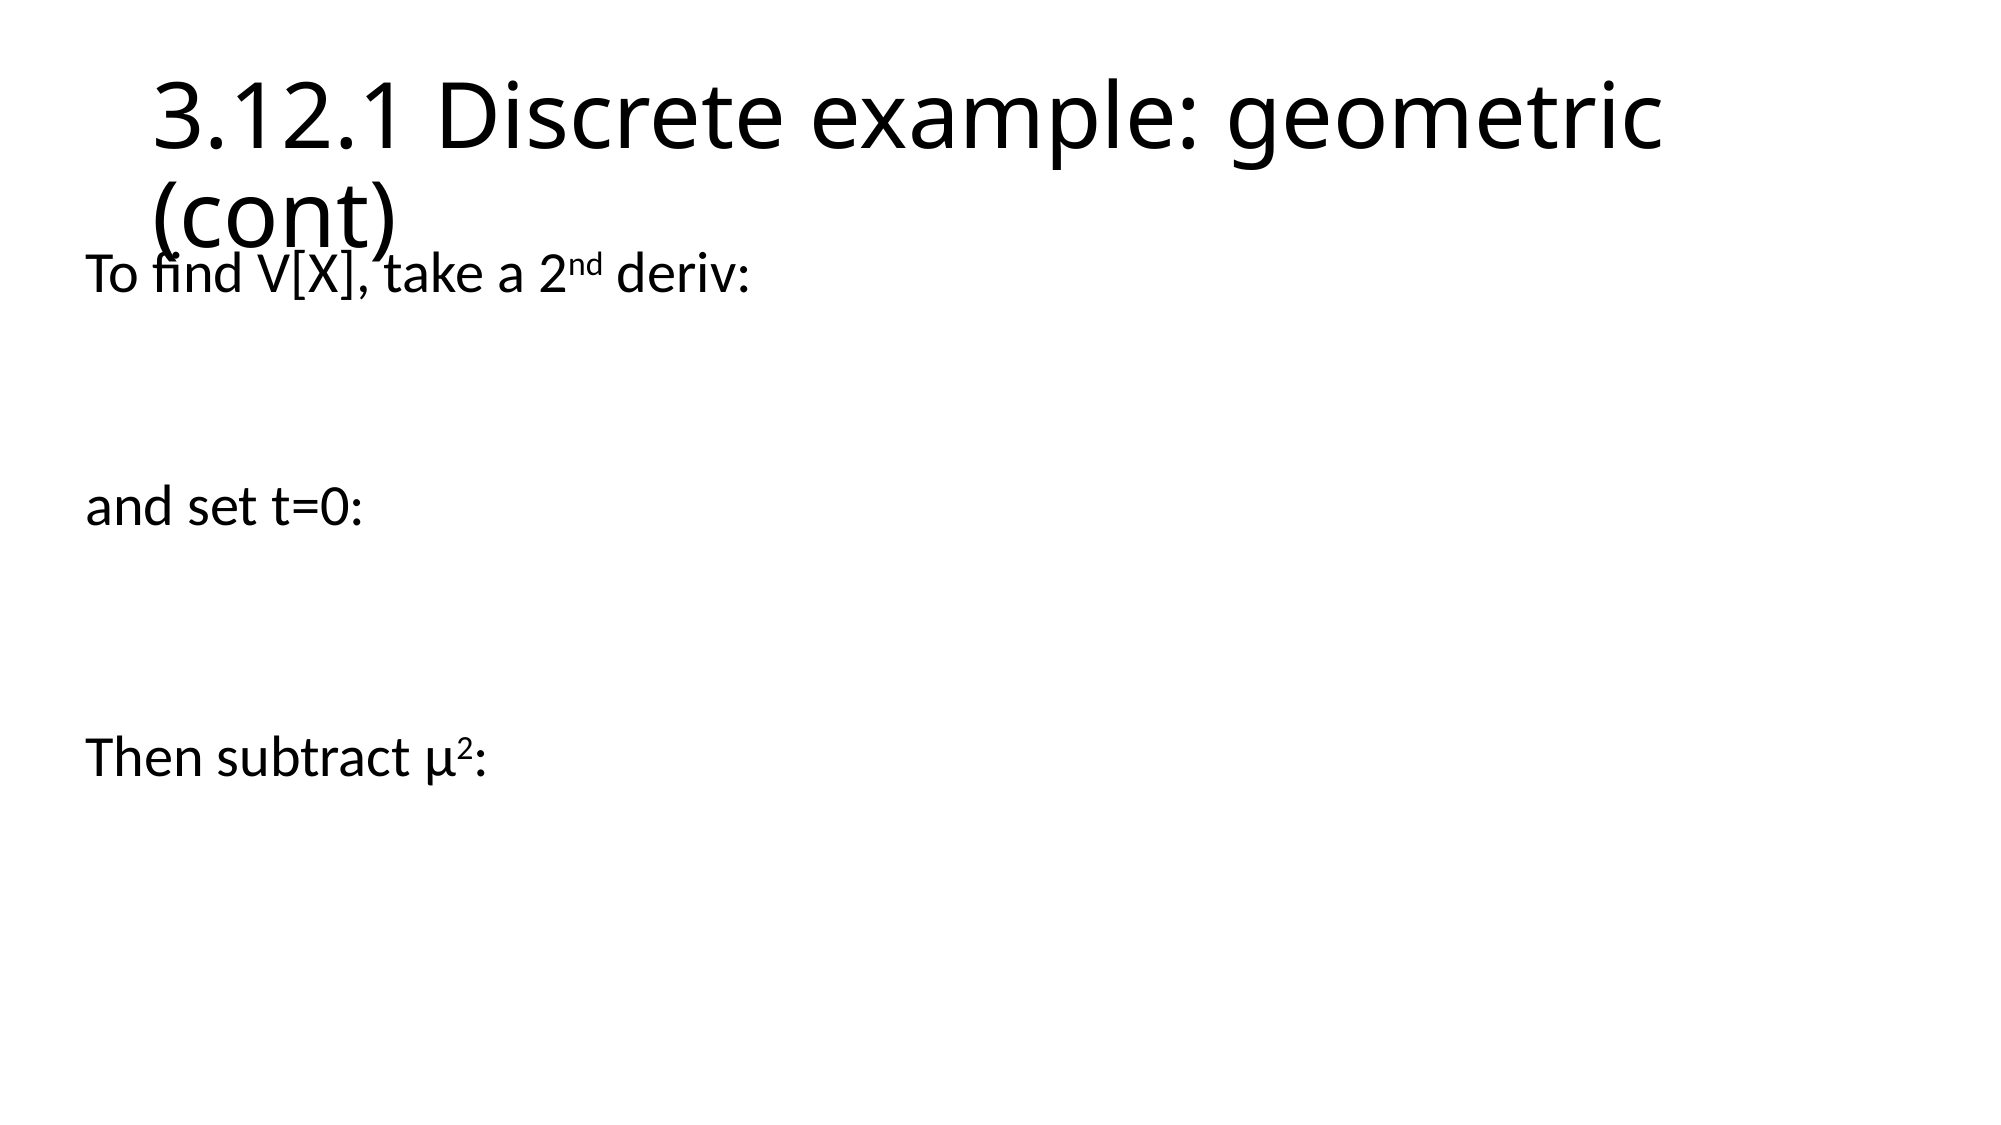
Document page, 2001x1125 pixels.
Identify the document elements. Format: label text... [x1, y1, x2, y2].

title 3.12.1 Discrete example: geometric (cont) [137, 59, 1863, 278]
